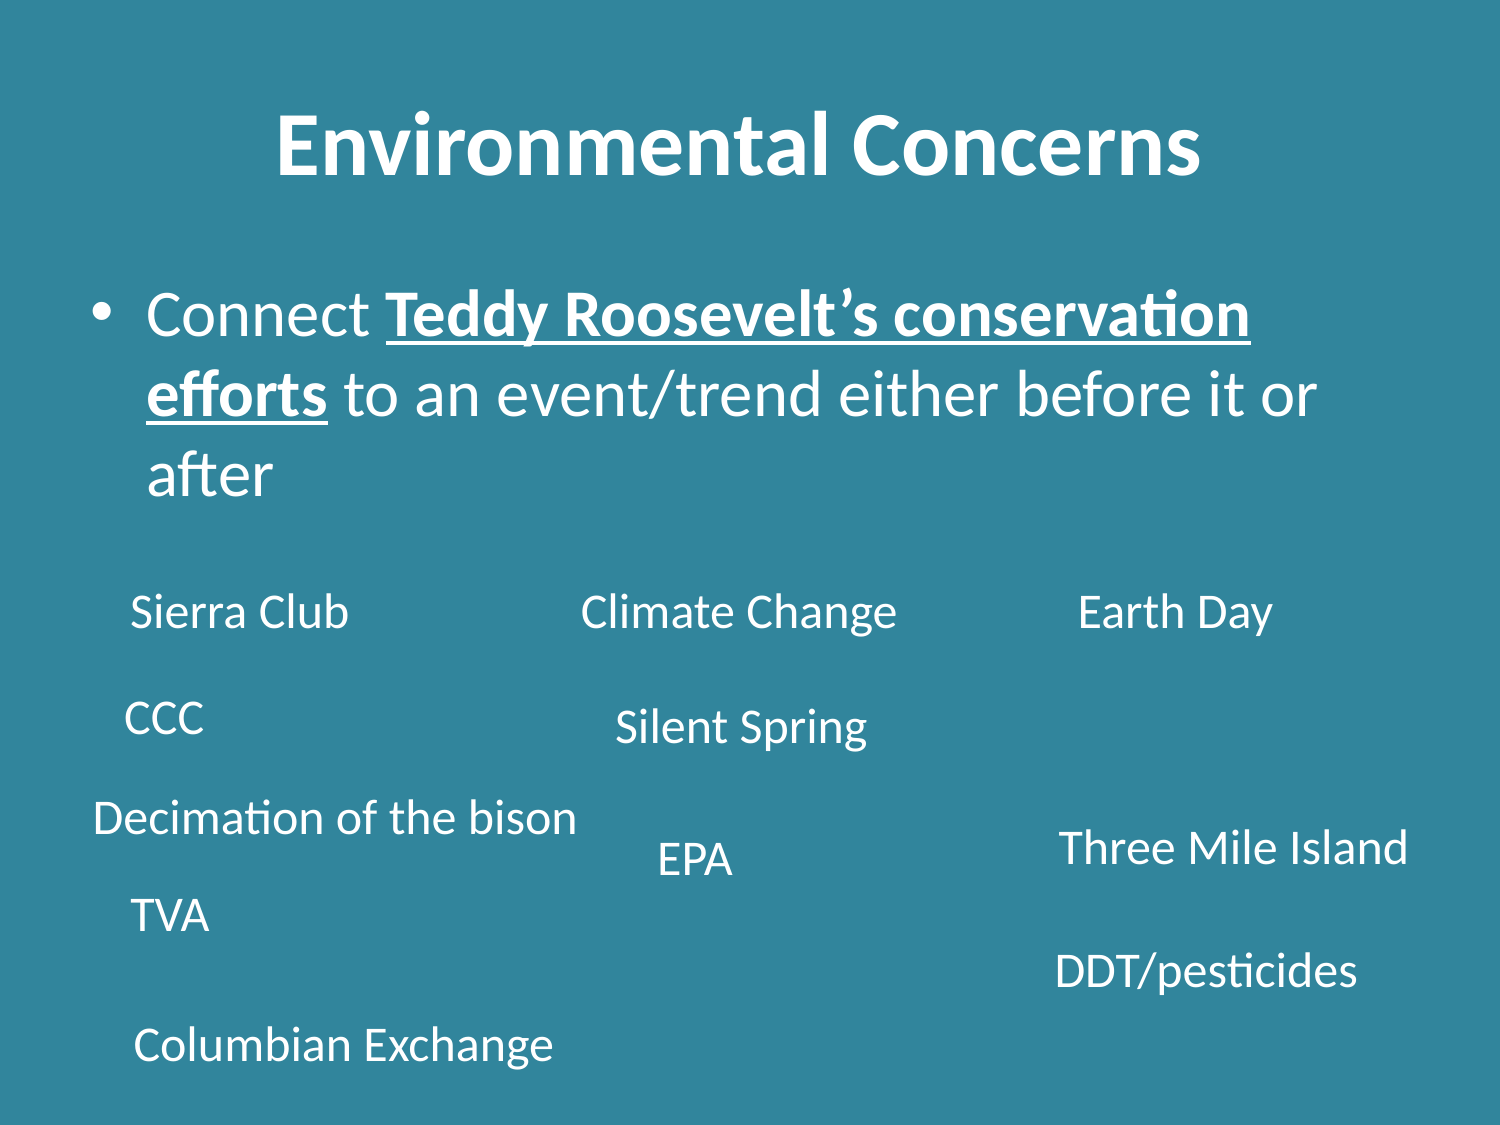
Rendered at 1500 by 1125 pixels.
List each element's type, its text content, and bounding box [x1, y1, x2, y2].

text_box Columbian Exchange [118, 1003, 581, 1079]
text_box EPA [642, 818, 748, 893]
text_box Decimation of the bison [78, 777, 593, 852]
text_box TVA [115, 874, 225, 949]
text_box DDT/pesticides [1039, 930, 1384, 1006]
text_box CCC [109, 676, 220, 752]
list Connect Teddy Roosevelt’s conservation efforts to an event/trend either before it or after [75, 262, 1425, 537]
text_box Three Mile Island [1044, 807, 1425, 883]
text_box Sierra Club [115, 570, 365, 646]
title Environmental Concerns [75, 45, 1425, 233]
text_box Earth Day [1062, 570, 1300, 646]
text_box Climate Change [566, 570, 924, 646]
text_box Silent Spring [600, 686, 883, 762]
